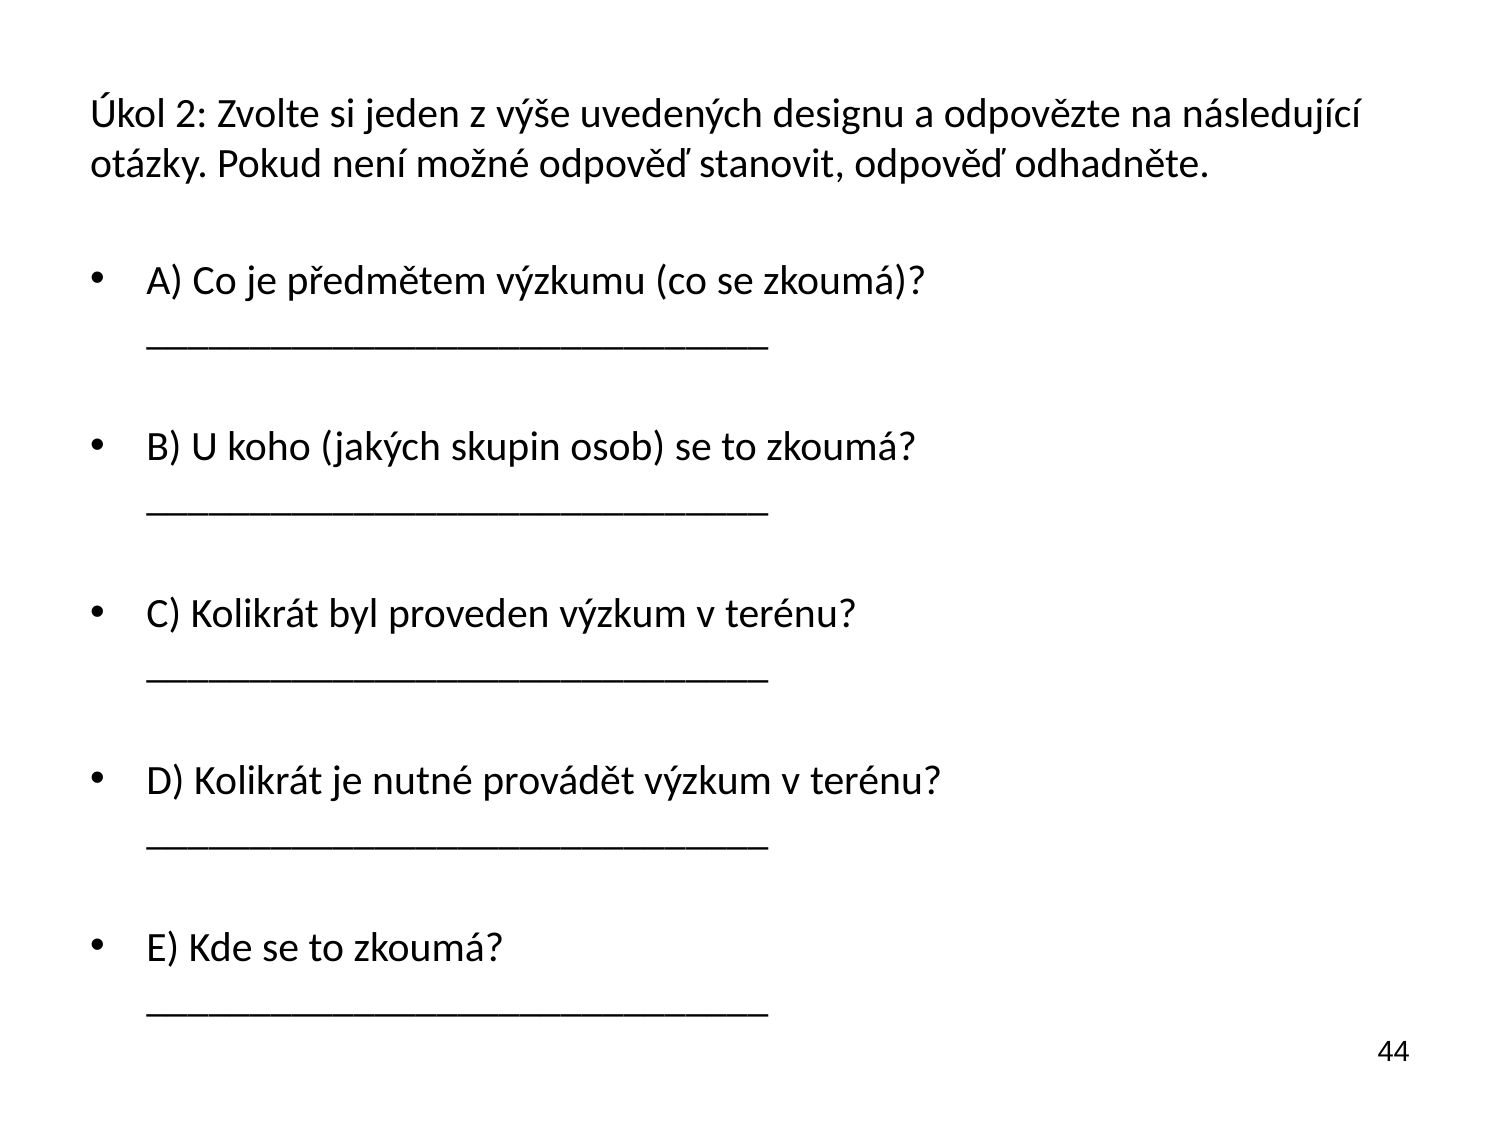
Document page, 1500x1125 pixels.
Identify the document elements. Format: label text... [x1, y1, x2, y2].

slide_number 44 [1074, 1024, 1425, 1103]
list Úkol 2: Zvolte si jeden z výše uvedených designu a odpovězte na následující otázky. Pokud není možné odpověď stanovit, odpověď odhadněte. A) Co je předmětem výzkumu (co se zkoumá)? ______________________________ B) U koho (jakých skupin osob) se to zkoumá? ______________________________ C) Kolikrát byl proveden výzkum v terénu? ______________________________ D) Kolikrát je nutné provádět výzkum v terénu? ______________________________ E) Kde se to zkoumá? ______________________________ [75, 78, 1425, 1005]
